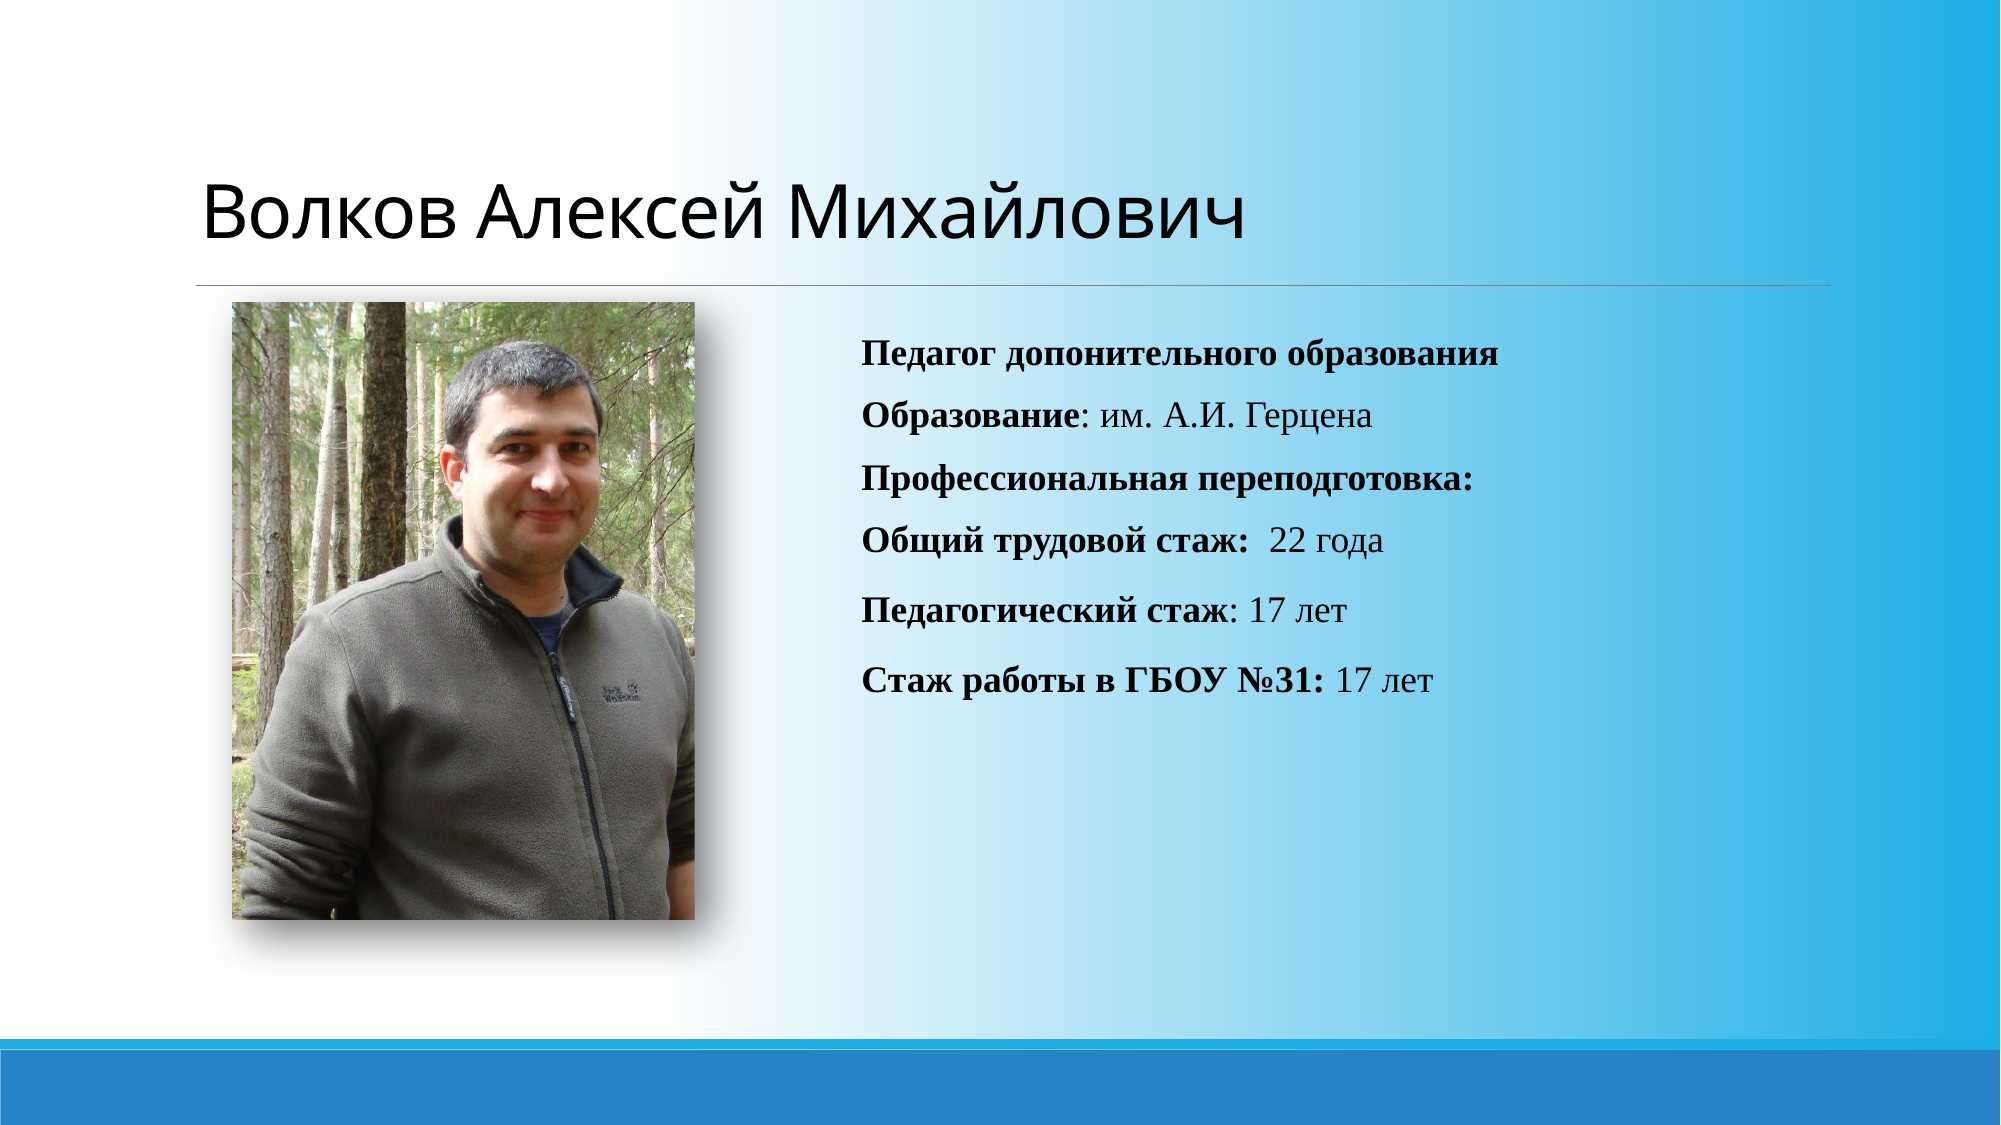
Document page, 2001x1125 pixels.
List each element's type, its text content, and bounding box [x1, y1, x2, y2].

title Волков Алексей Михайлович [184, 73, 1544, 262]
picture [231, 302, 696, 920]
text_box Педагог допонительного образования Образование: им. А.И. Герцена Профессиональная переподготовка: Общий трудовой стаж: 22 года Педагогический стаж: 17 лет Стаж работы в ГБОУ №31: 17 лет [846, 327, 2000, 1043]
